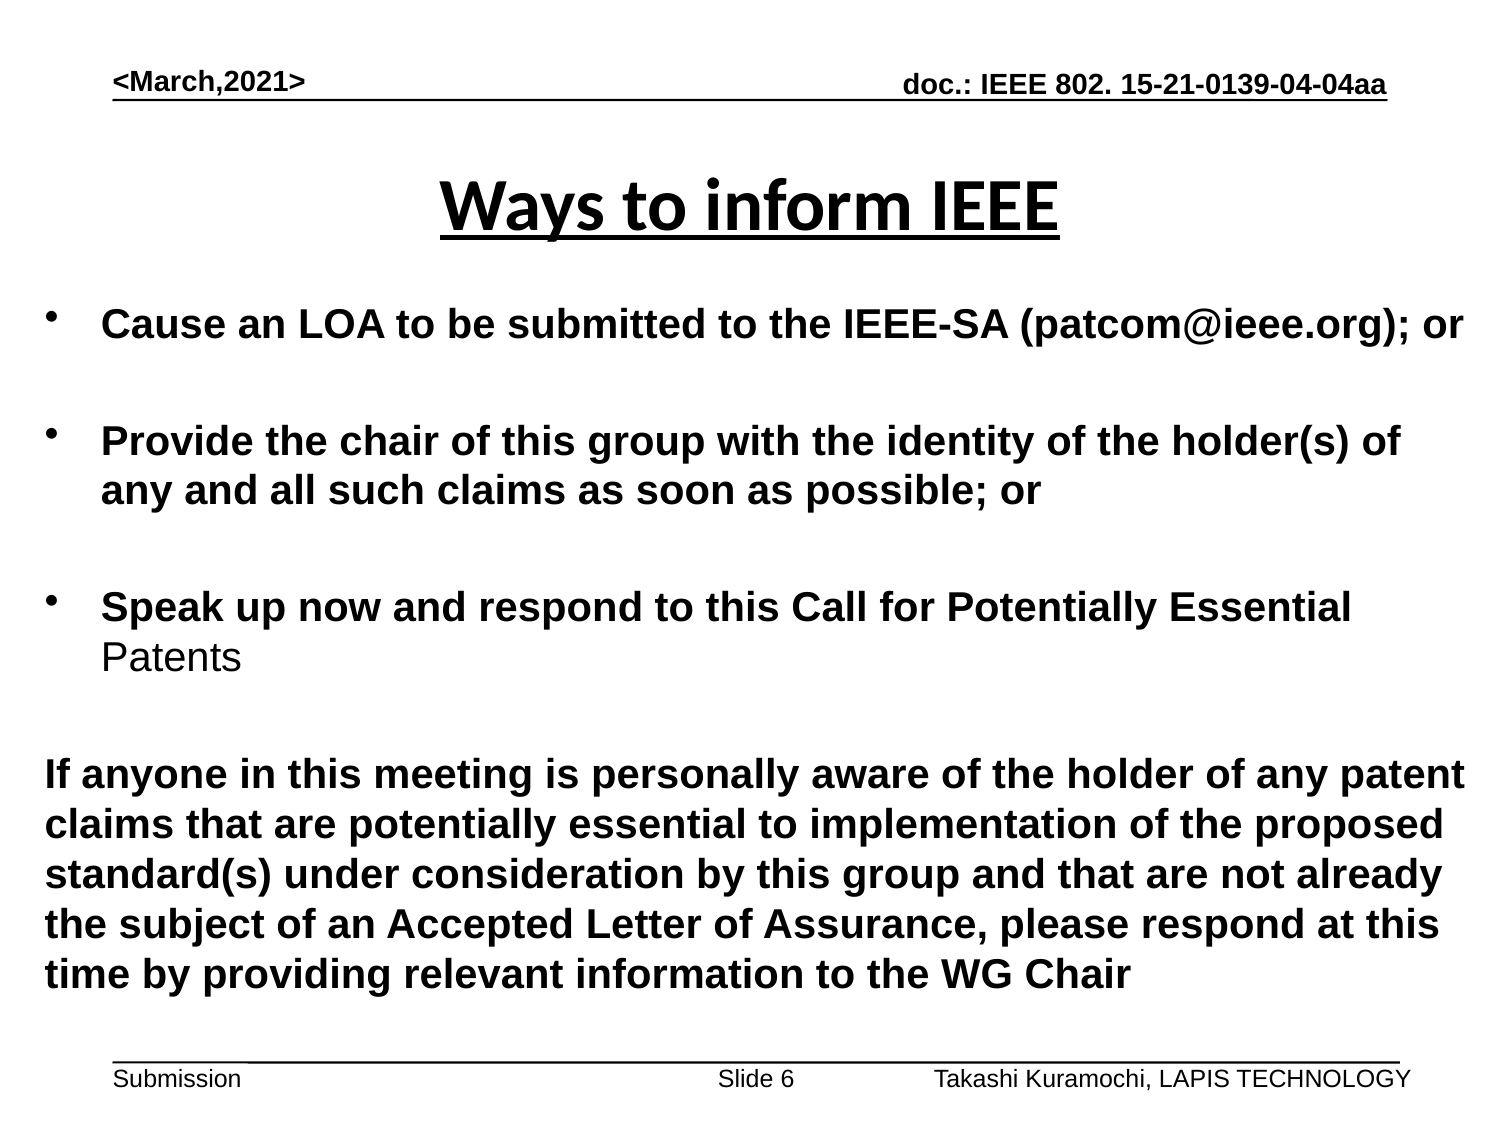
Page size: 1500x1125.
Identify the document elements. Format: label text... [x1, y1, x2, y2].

footer Takashi Kuramochi, LAPIS TECHNOLOGY [820, 1062, 1413, 1125]
slide_number Slide 6 [709, 1062, 803, 1093]
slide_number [112, 62, 375, 98]
list Cause an LOA to be submitted to the IEEE-SA (patcom@ieee.org); or Provide the chair of this group with the identity of the holder(s) of any and all such claims as soon as possible; or Speak up now and respond to this Call for Potentially Essential Patents If anyone in this meeting is personally aware of the holder of any patent claims that are potentially essential to implementation of the proposed standard(s) under consideration by this group and that are not already the subject of an Accepted Letter of Assurance, please respond at this time by providing relevant information to the WG Chair [29, 289, 1483, 965]
title Ways to inform IEEE [112, 112, 1388, 288]
